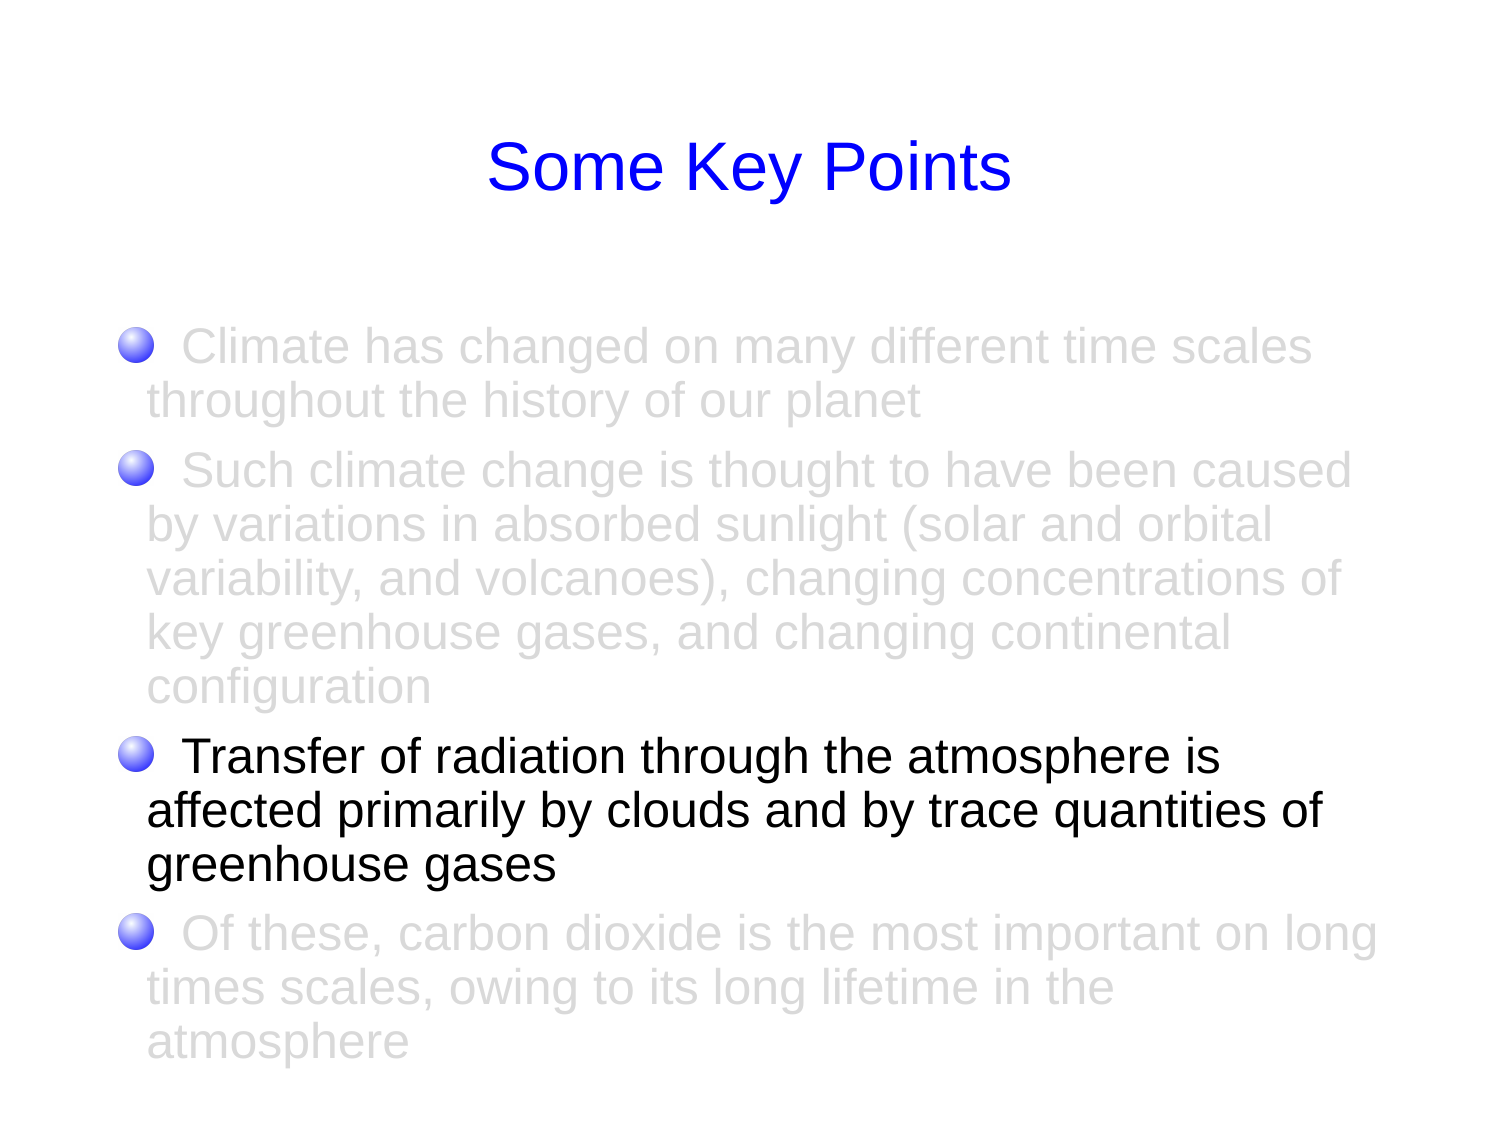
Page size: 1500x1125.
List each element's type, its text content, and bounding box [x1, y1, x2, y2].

picture [118, 913, 154, 950]
picture [118, 327, 154, 363]
picture [118, 450, 154, 486]
list Climate has changed on many different time scales throughout the history of our planet Such climate change is thought to have been caused by variations in absorbed sunlight (solar and orbital variability, and volcanoes), changing concentrations of key greenhouse gases, and changing continental configuration Transfer of radiation through the atmosphere is affected primarily by clouds and by trace quantities of greenhouse gases Of these, carbon dioxide is the most important on long times scales, owing to its long lifetime in the atmosphere [103, 313, 1397, 1090]
title Some Key Points [103, 59, 1397, 278]
picture [118, 736, 154, 772]
